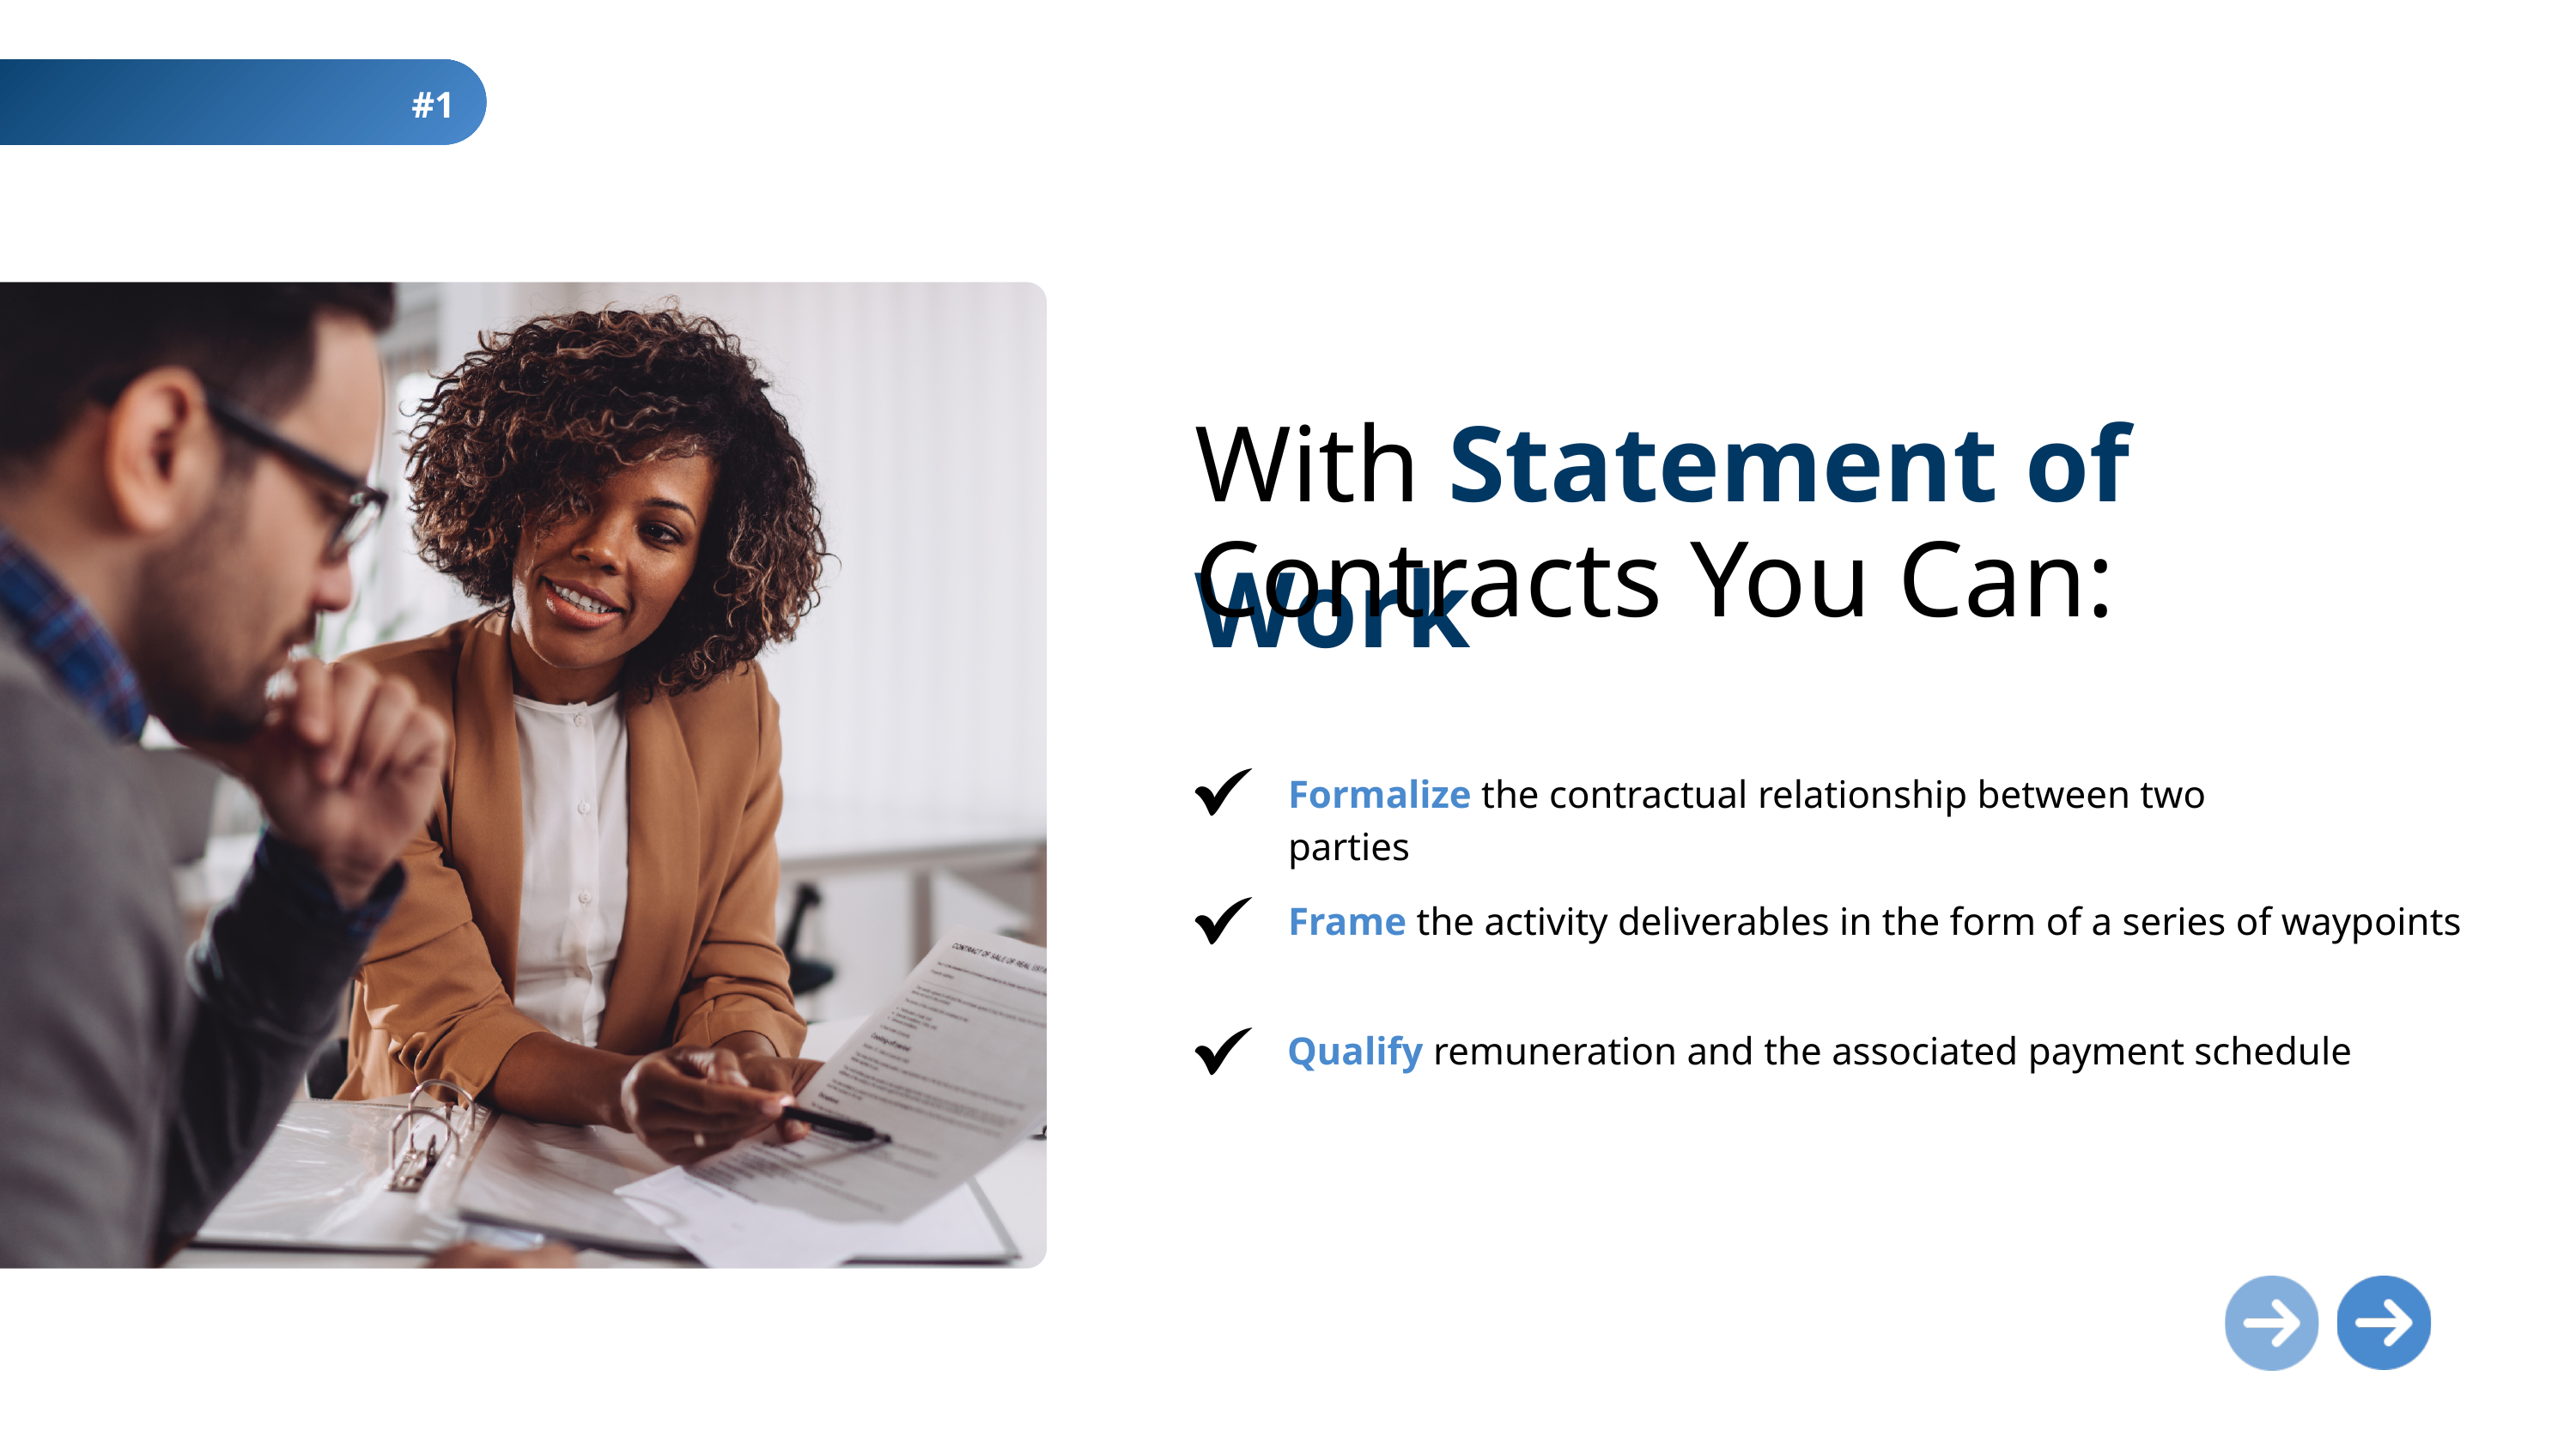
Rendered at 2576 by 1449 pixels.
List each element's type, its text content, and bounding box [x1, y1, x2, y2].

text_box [0, 282, 1048, 1269]
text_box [0, 58, 487, 145]
text_box With Statement of Work [1194, 376, 2407, 523]
text_box [1194, 768, 1253, 816]
text_box Contracts You Can: [1194, 523, 2576, 639]
text_box Frame the activity deliverables in the form of a series of waypoints [1288, 890, 2475, 943]
text_box [2336, 1276, 2432, 1370]
text_box With Statement of Work [1194, 639, 2407, 669]
text_box Qualify remuneration and the associated payment schedule [1287, 1019, 2505, 1073]
text_box [1194, 1028, 1253, 1076]
text_box Formalize the contractual relationship between two parties [1288, 762, 2301, 869]
text_box [1194, 897, 1253, 945]
text_box [2225, 1276, 2319, 1371]
